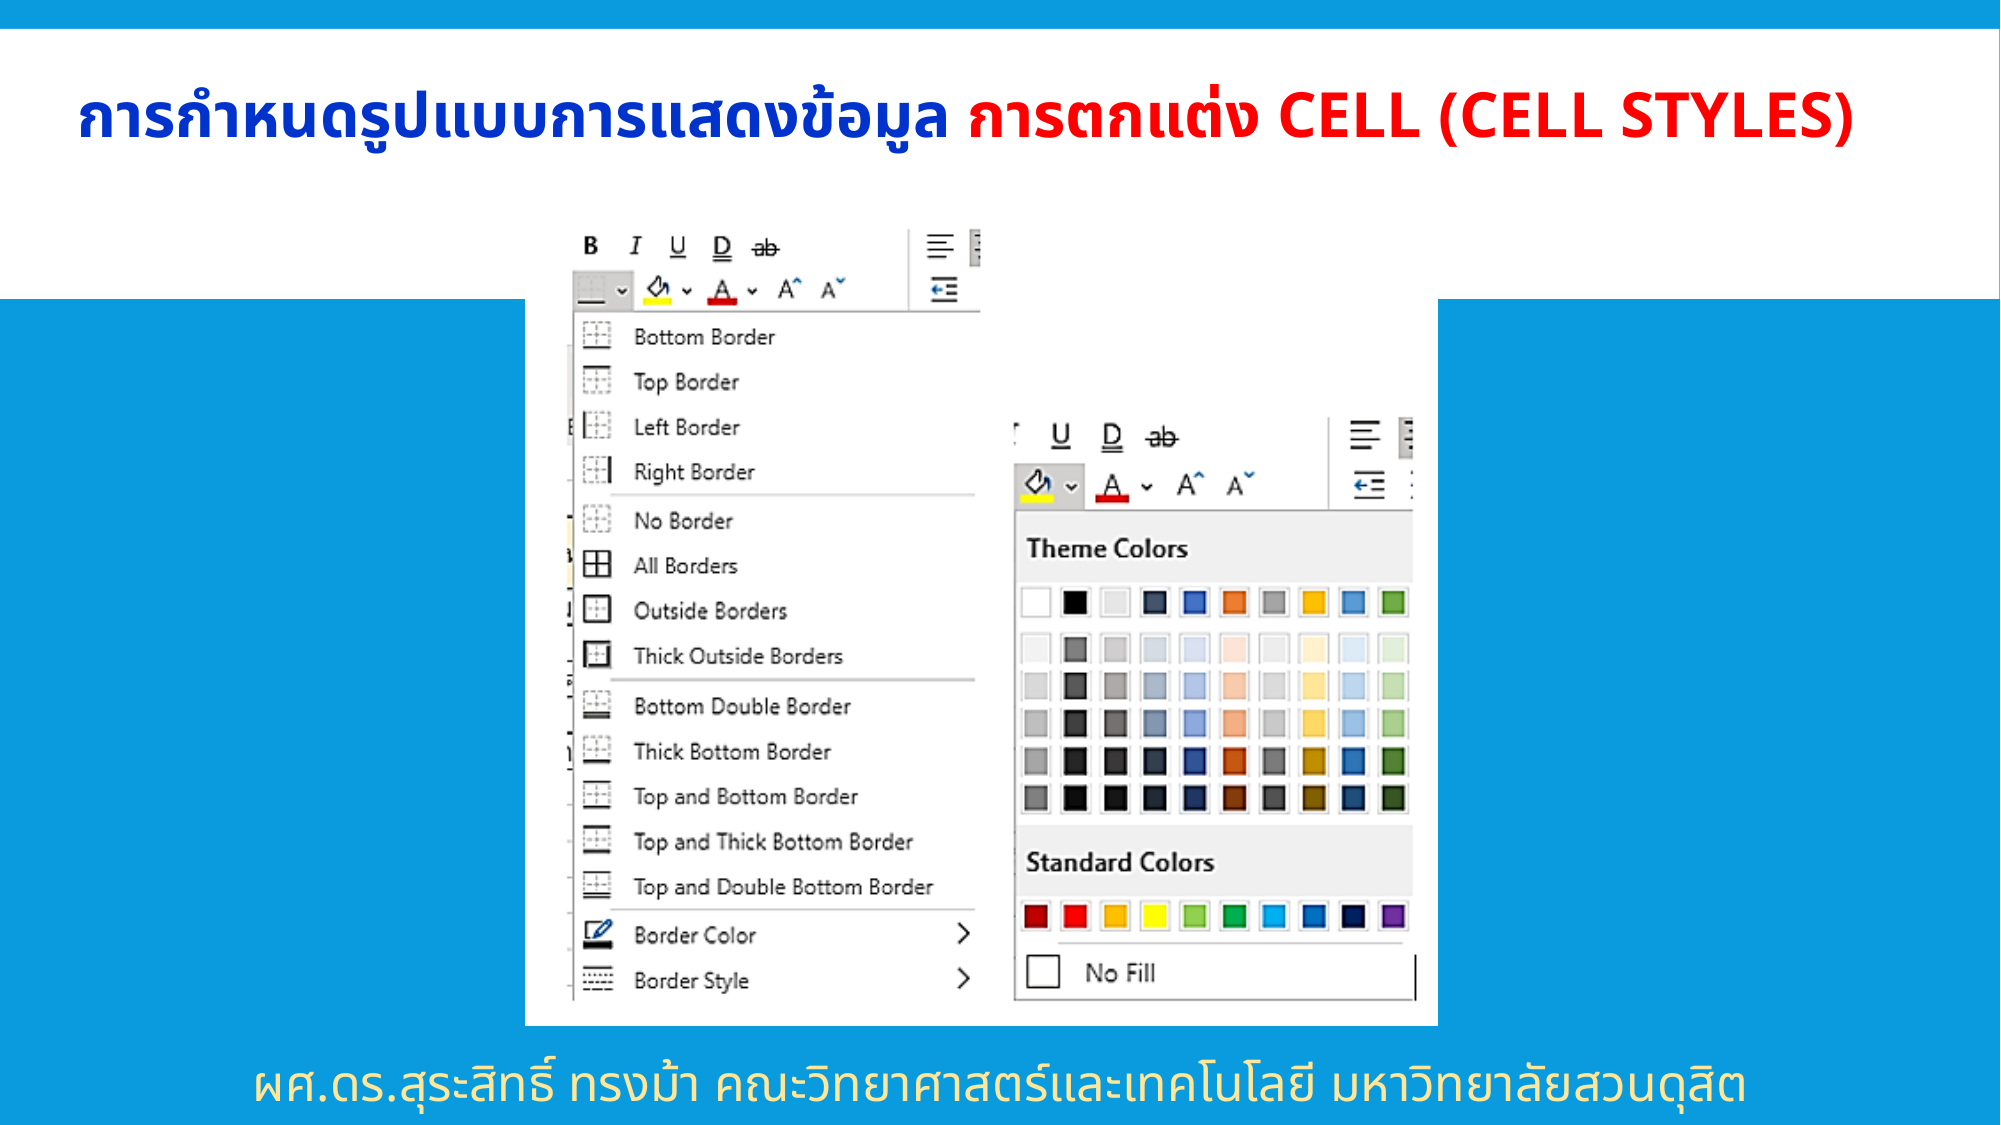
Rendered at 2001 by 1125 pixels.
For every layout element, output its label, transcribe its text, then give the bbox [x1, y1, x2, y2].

title การกำหนดรูปแบบการแสดงข้อมูล การตกแต่ง Cell (Cell Styles) [62, 50, 1938, 188]
text_box ผศ.ดร.สุระสิทธิ์ ทรงม้า คณะวิทยาศาสตร์และเทคโนโลยี มหาวิทยาลัยสวนดุสิต [0, 1049, 2000, 1113]
picture [524, 187, 1438, 1025]
